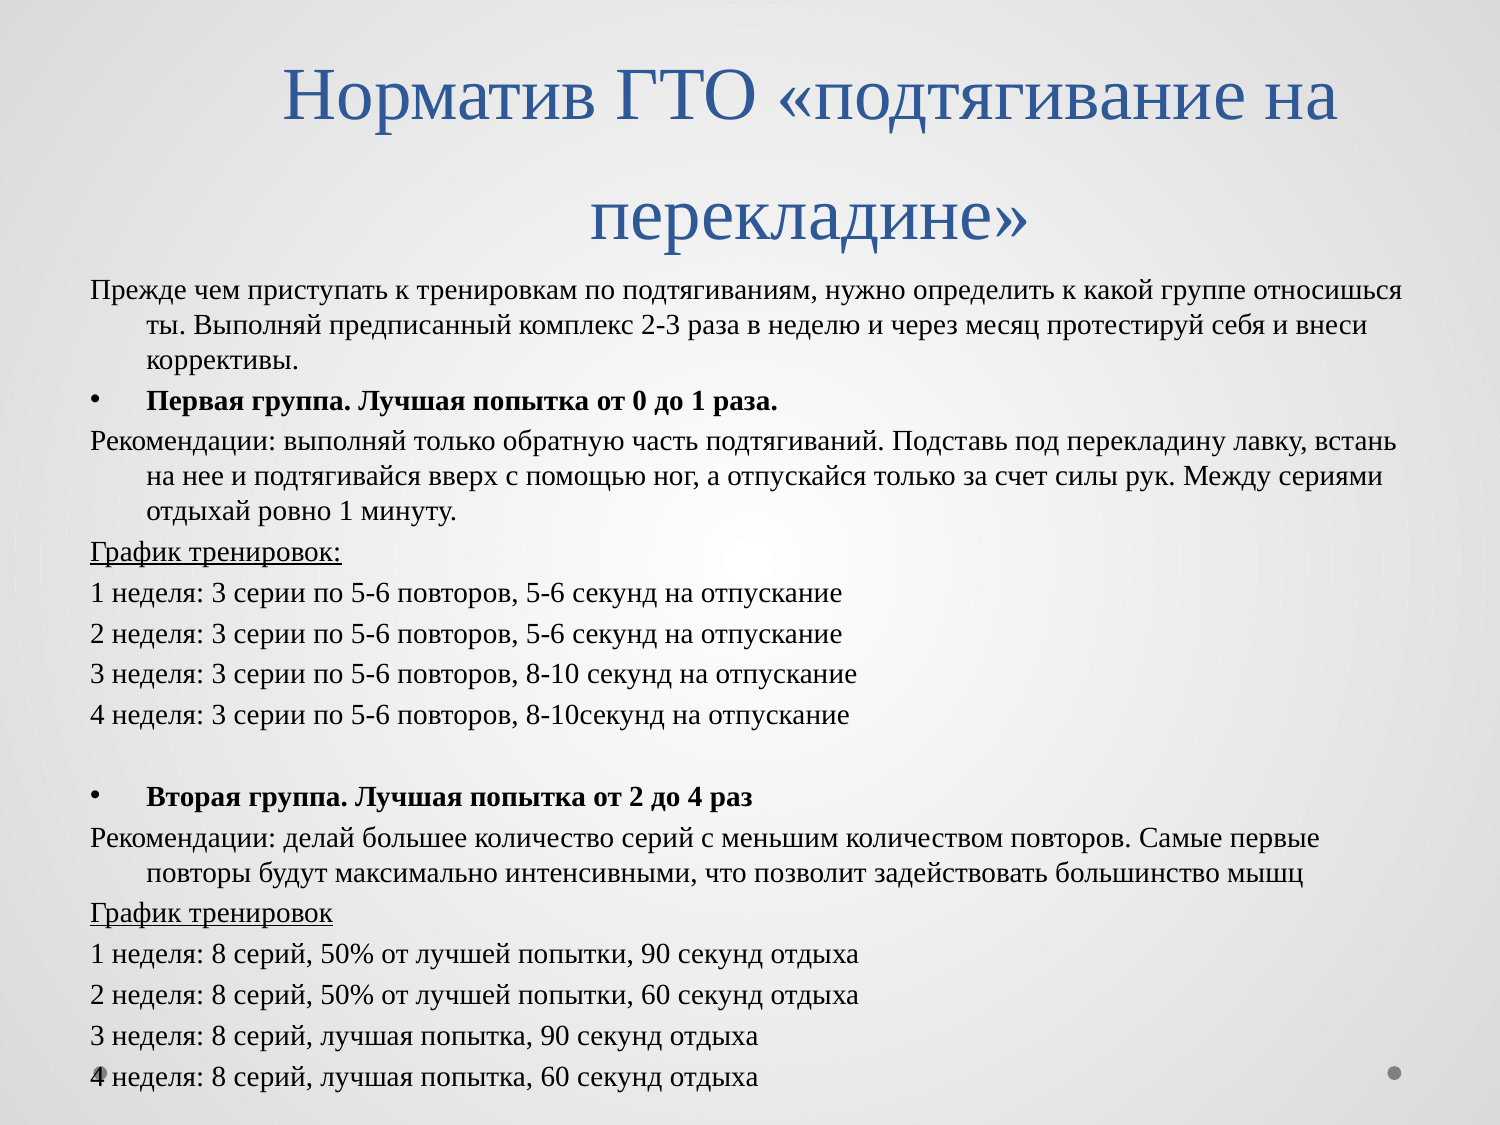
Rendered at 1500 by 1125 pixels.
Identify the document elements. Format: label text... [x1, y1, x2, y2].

title Норматив ГТО «подтягивание на перекладине» [135, 0, 1486, 263]
list Прежде чем приступать к тренировкам по подтягиваниям, нужно определить к какой группе относишься ты. Выполняй предписанный комплекс 2-3 раза в неделю и через месяц протестируй себя и внеси коррективы. Первая группа. Лучшая попытка от 0 до 1 раза. Рекомендации: выполняй только обратную часть подтягиваний. Подставь под перекладину лавку, встань на нее и подтягивайся вверх с помощью ног, а отпускайся только за счет силы рук. Между сериями отдыхай ровно 1 минуту. График тренировок: 1 неделя: 3 серии по 5-6 повторов, 5-6 секунд на отпускание 2 неделя: 3 серии по 5-6 повторов, 5-6 секунд на отпускание 3 неделя: 3 серии по 5-6 повторов, 8-10 секунд на отпускание 4 неделя: 3 серии по 5-6 повторов, 8-10секунд на отпускание Вторая группа. Лучшая попытка от 2 до 4 раз Рекомендации: делай большее количество серий с меньшим количеством повторов. Самые первые повторы будут максимально интенсивными, что позволит задействовать большинство мышц График тренировок 1 неделя: 8 серий, 50% от лучшей попытки, 90 секунд отдыха 2 неделя: 8 серий, 50% от лучшей попытки, 60 секунд отдыха 3 неделя: 8 серий, лучшая попытка, 90 секунд отдыха 4 неделя: 8 серий, лучшая попытка, 60 секунд отдыха [75, 262, 1425, 1005]
